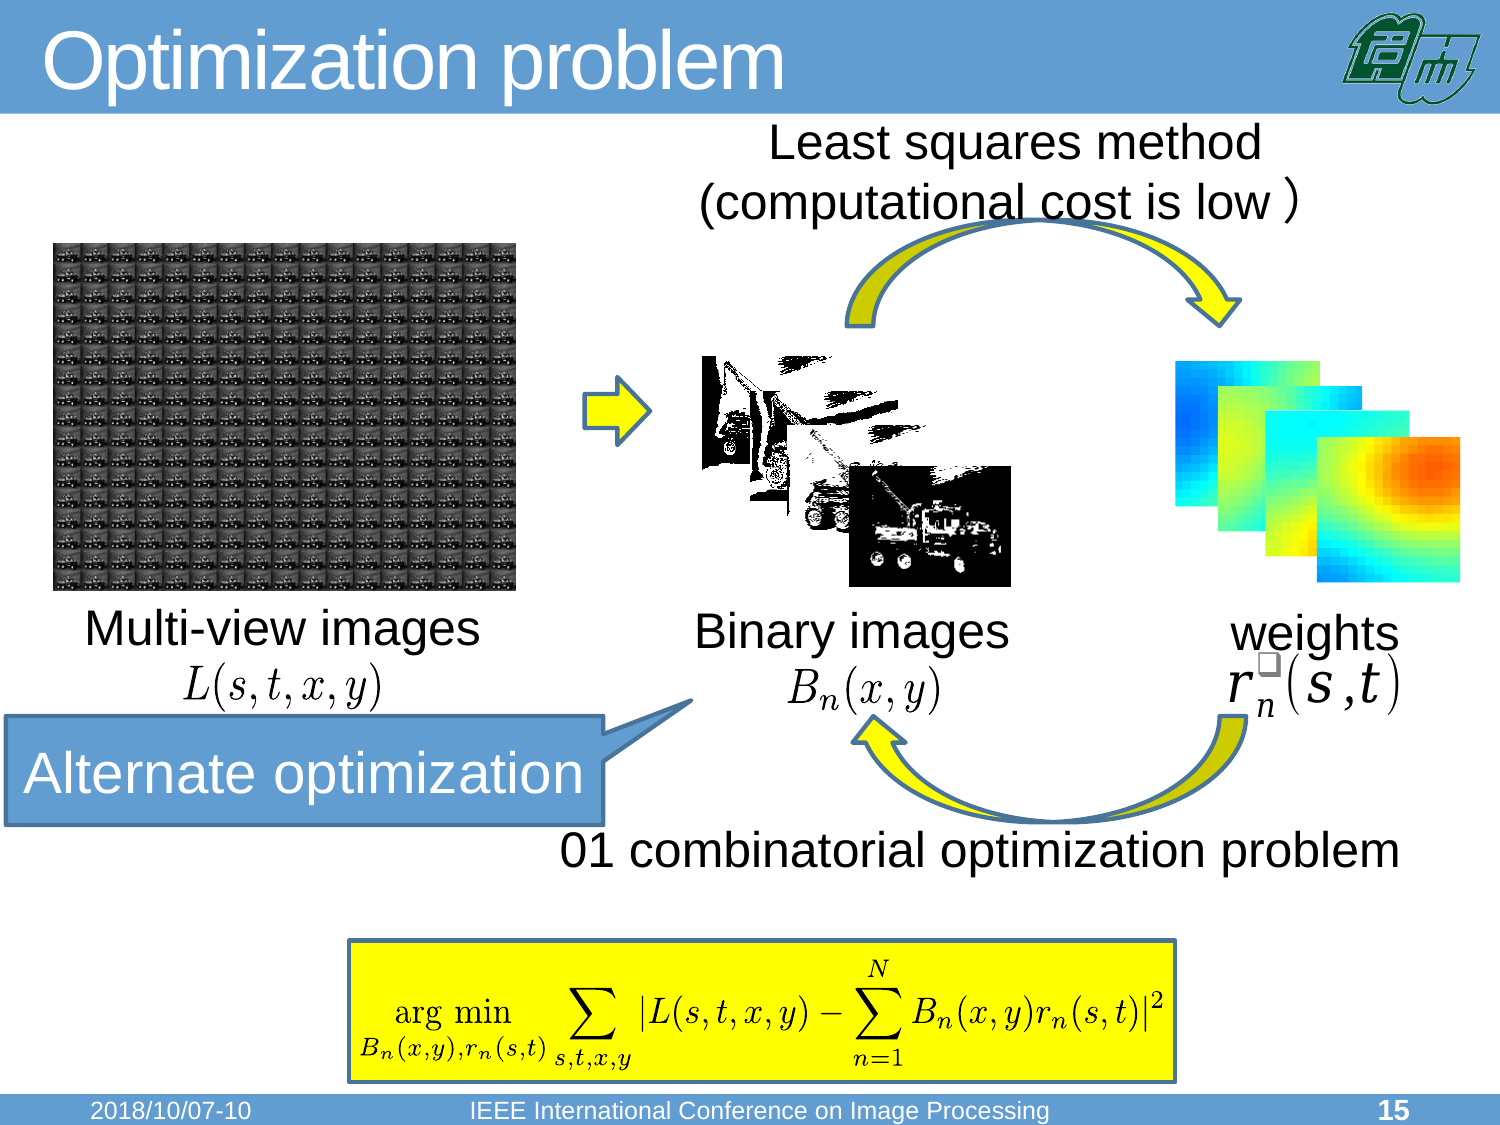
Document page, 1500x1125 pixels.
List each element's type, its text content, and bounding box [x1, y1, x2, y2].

text_box [844, 237, 962, 329]
slide_number 15 [1250, 1082, 1425, 1125]
picture [1376, 11, 1485, 108]
text_box Binary images [676, 591, 1028, 666]
text_box Least squares method (computational cost is low） [667, 101, 1364, 237]
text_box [702, 356, 1012, 587]
text_box Alternate optimization [3, 698, 694, 828]
text_box [850, 722, 990, 810]
text_box 01 combinatorial optimization problem [537, 810, 1424, 946]
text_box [182, 662, 381, 712]
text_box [348, 940, 1176, 1083]
text_box [1118, 237, 1243, 329]
footer IEEE International Conference on Image Processing [454, 1091, 1130, 1125]
text_box Multi-view images [53, 597, 513, 663]
text_box [1116, 713, 1249, 810]
title Optimization problem [26, 0, 1376, 138]
text_box [582, 375, 653, 448]
picture [52, 243, 516, 591]
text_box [1174, 361, 1462, 583]
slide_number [75, 1082, 454, 1125]
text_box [787, 665, 940, 716]
text_box weights [1198, 593, 1432, 668]
